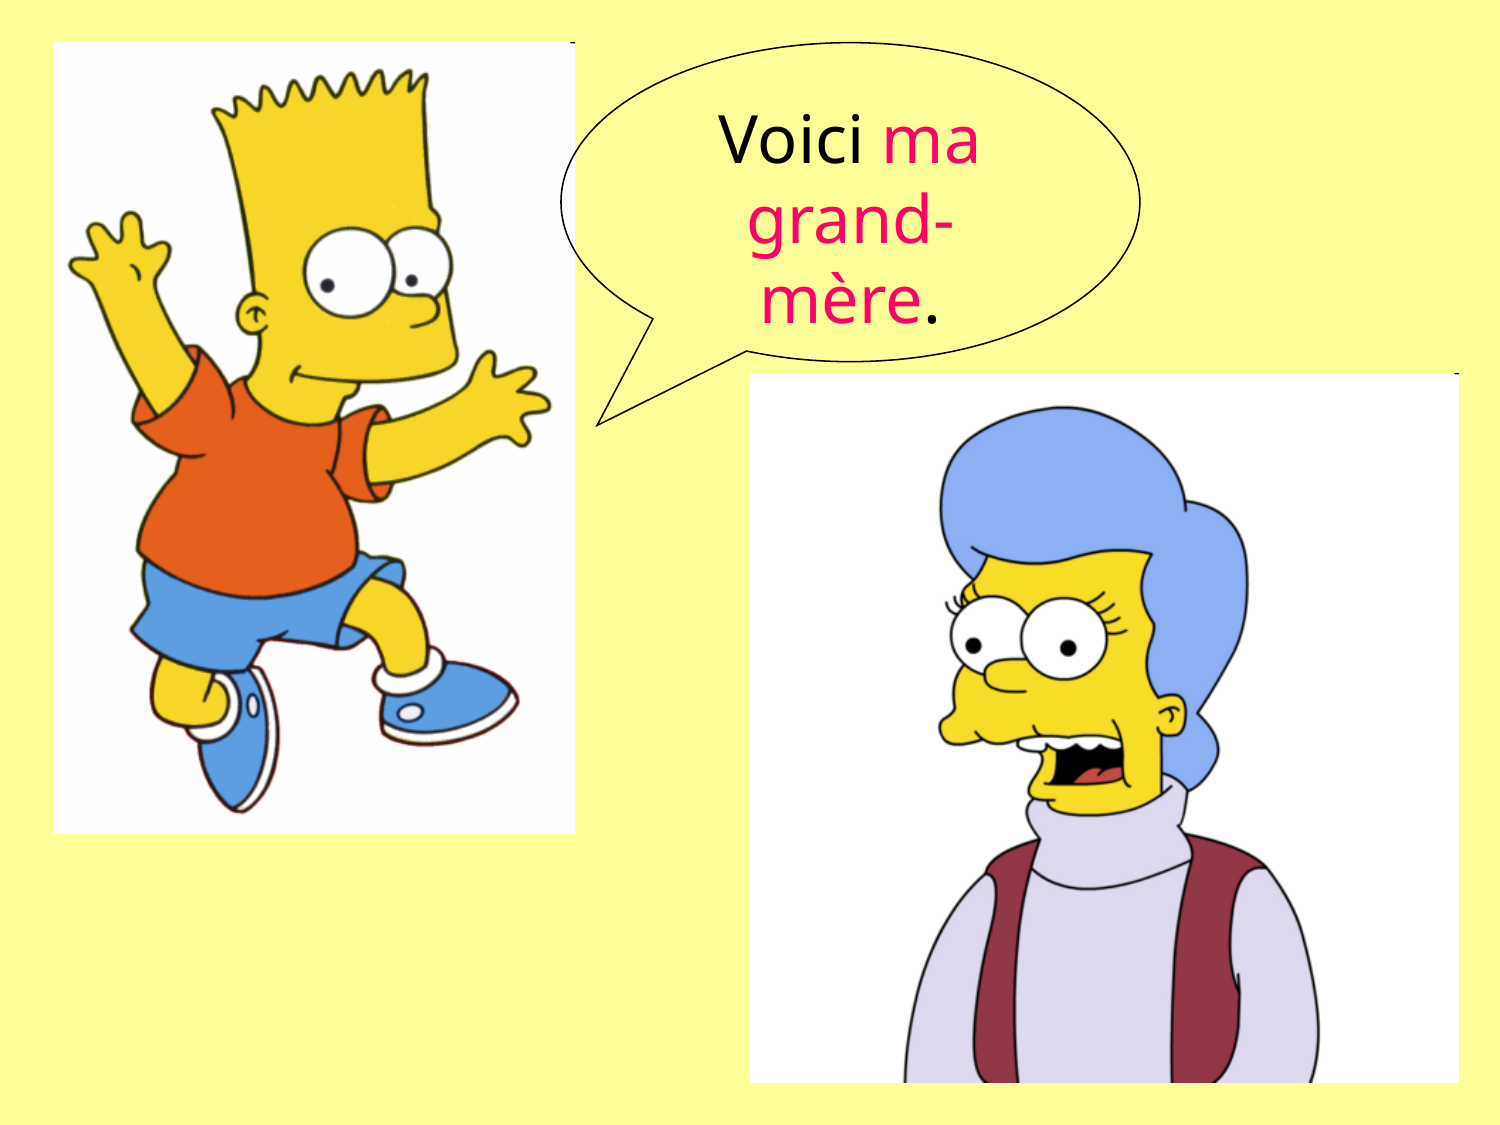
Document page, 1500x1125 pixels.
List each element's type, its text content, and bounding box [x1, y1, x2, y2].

picture [749, 373, 1459, 1083]
text_box Voici ma grand-mère. [575, 42, 1140, 426]
picture [53, 42, 575, 835]
